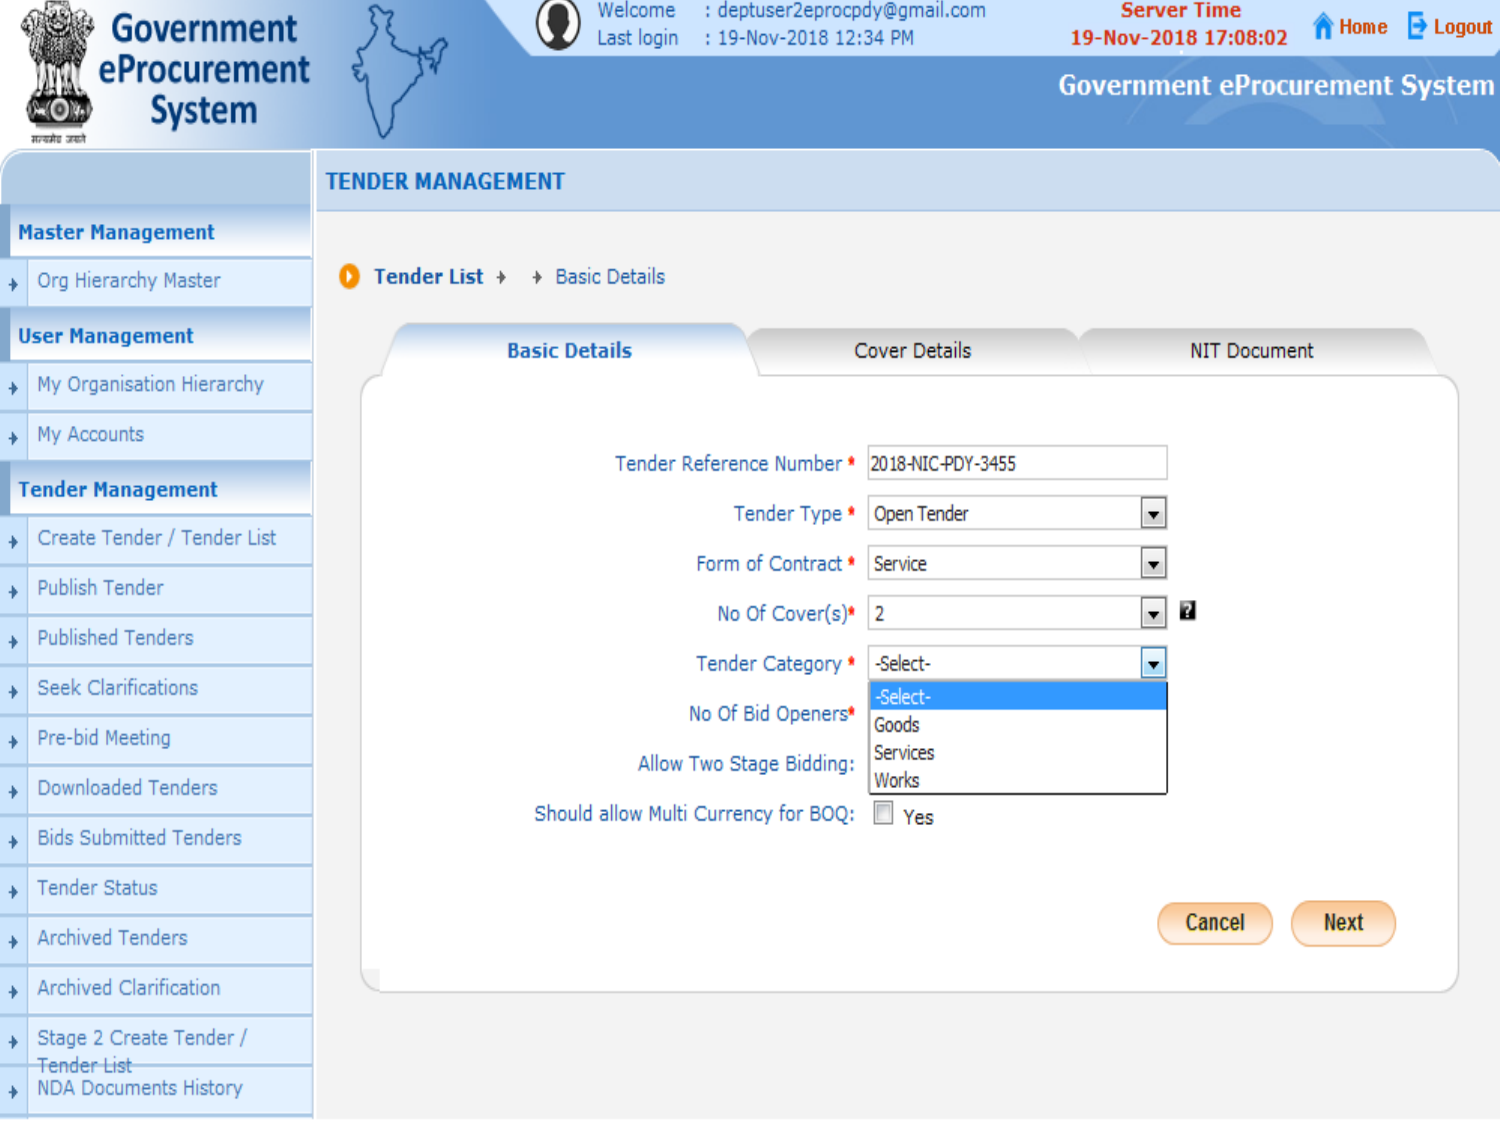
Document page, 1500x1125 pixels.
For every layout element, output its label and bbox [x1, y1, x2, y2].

list [0, 0, 1500, 1125]
